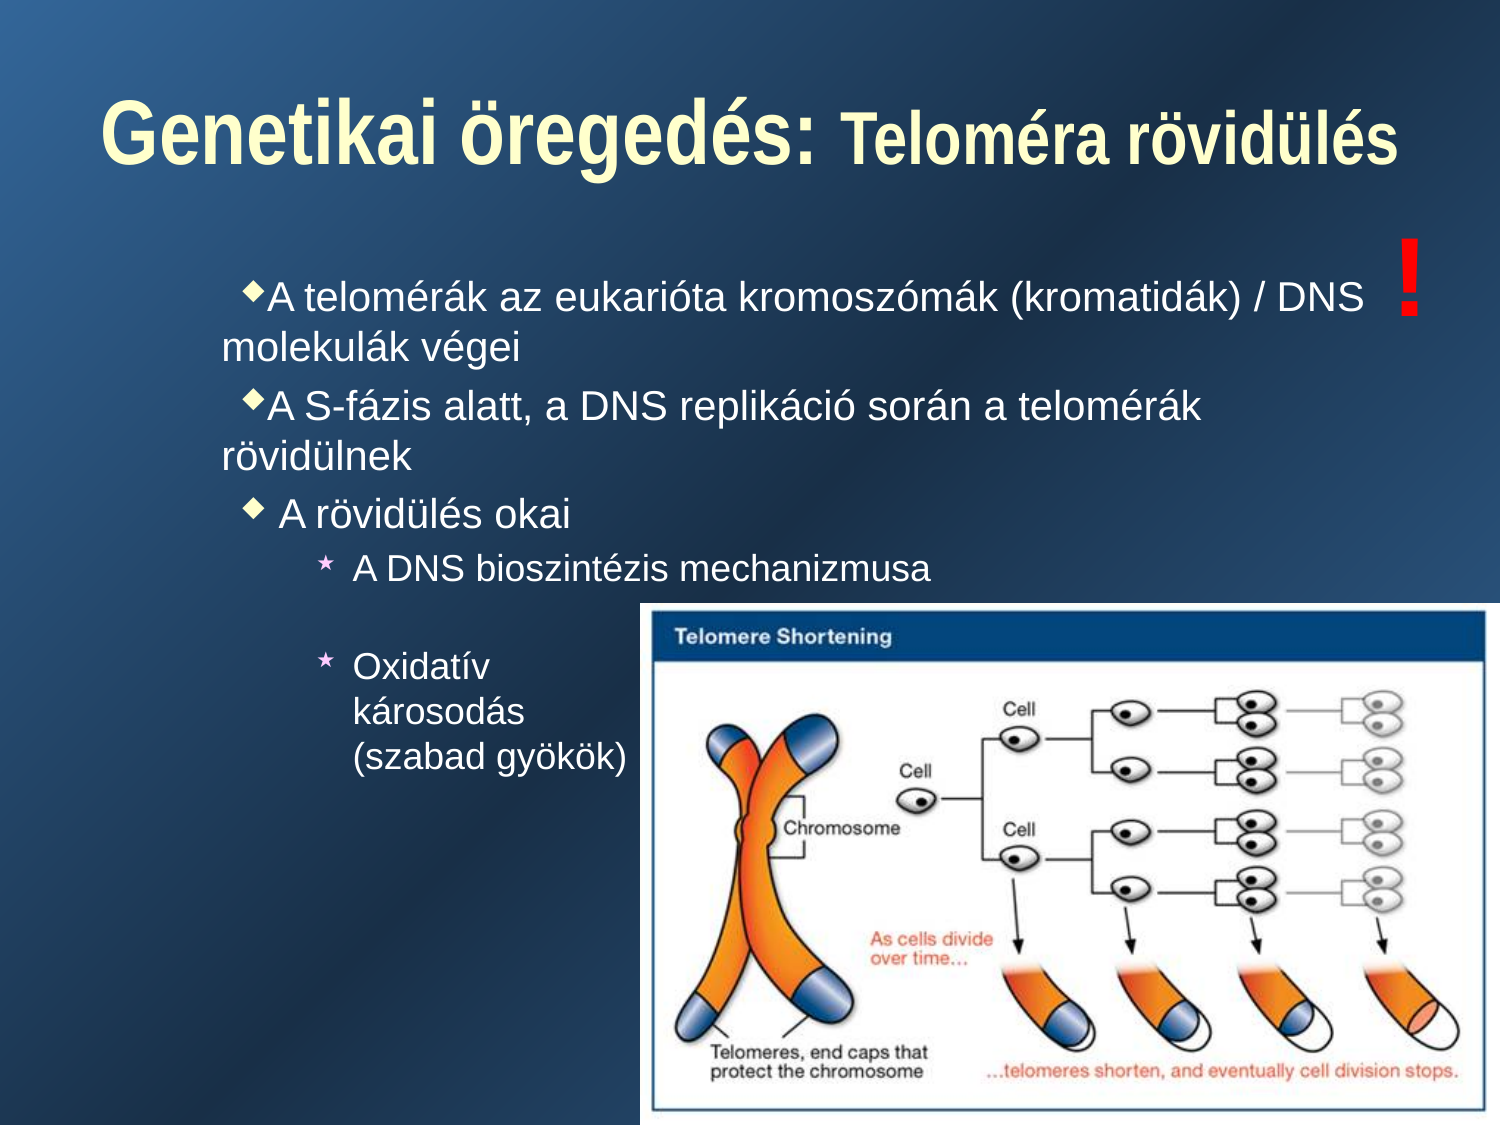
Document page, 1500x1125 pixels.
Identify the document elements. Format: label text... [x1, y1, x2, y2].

title Genetikai öregedés: Teloméra rövidülés [85, 99, 1430, 288]
list A telomérák az eukarióta kromoszómák (kromatidák) / DNS molekulák végei A S-fázis alatt, a DNS replikáció során a telomérák rövidülnek A rövidülés okai A DNS bioszintézis mechanizmusa Oxidatív károsodás (szabad gyökök) [149, 262, 1388, 1026]
text_box ! [1376, 196, 1445, 347]
picture [640, 602, 1500, 1125]
